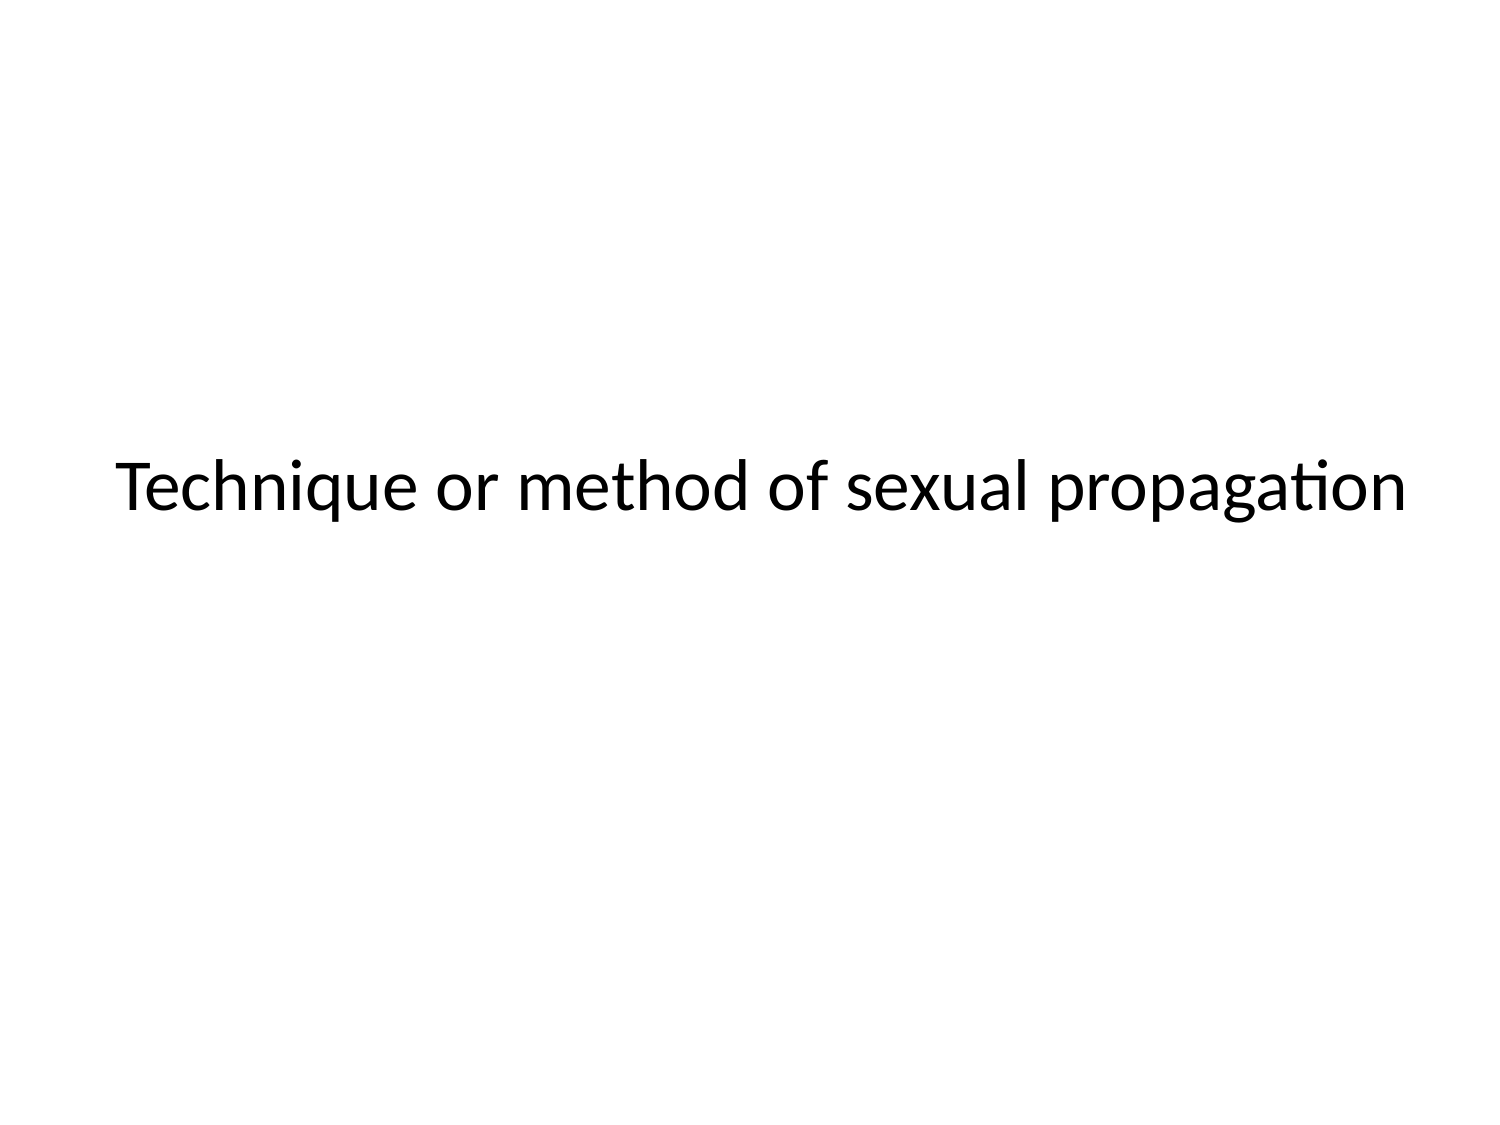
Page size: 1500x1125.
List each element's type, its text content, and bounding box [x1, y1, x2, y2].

title Technique or method of sexual propagation [87, 387, 1438, 575]
